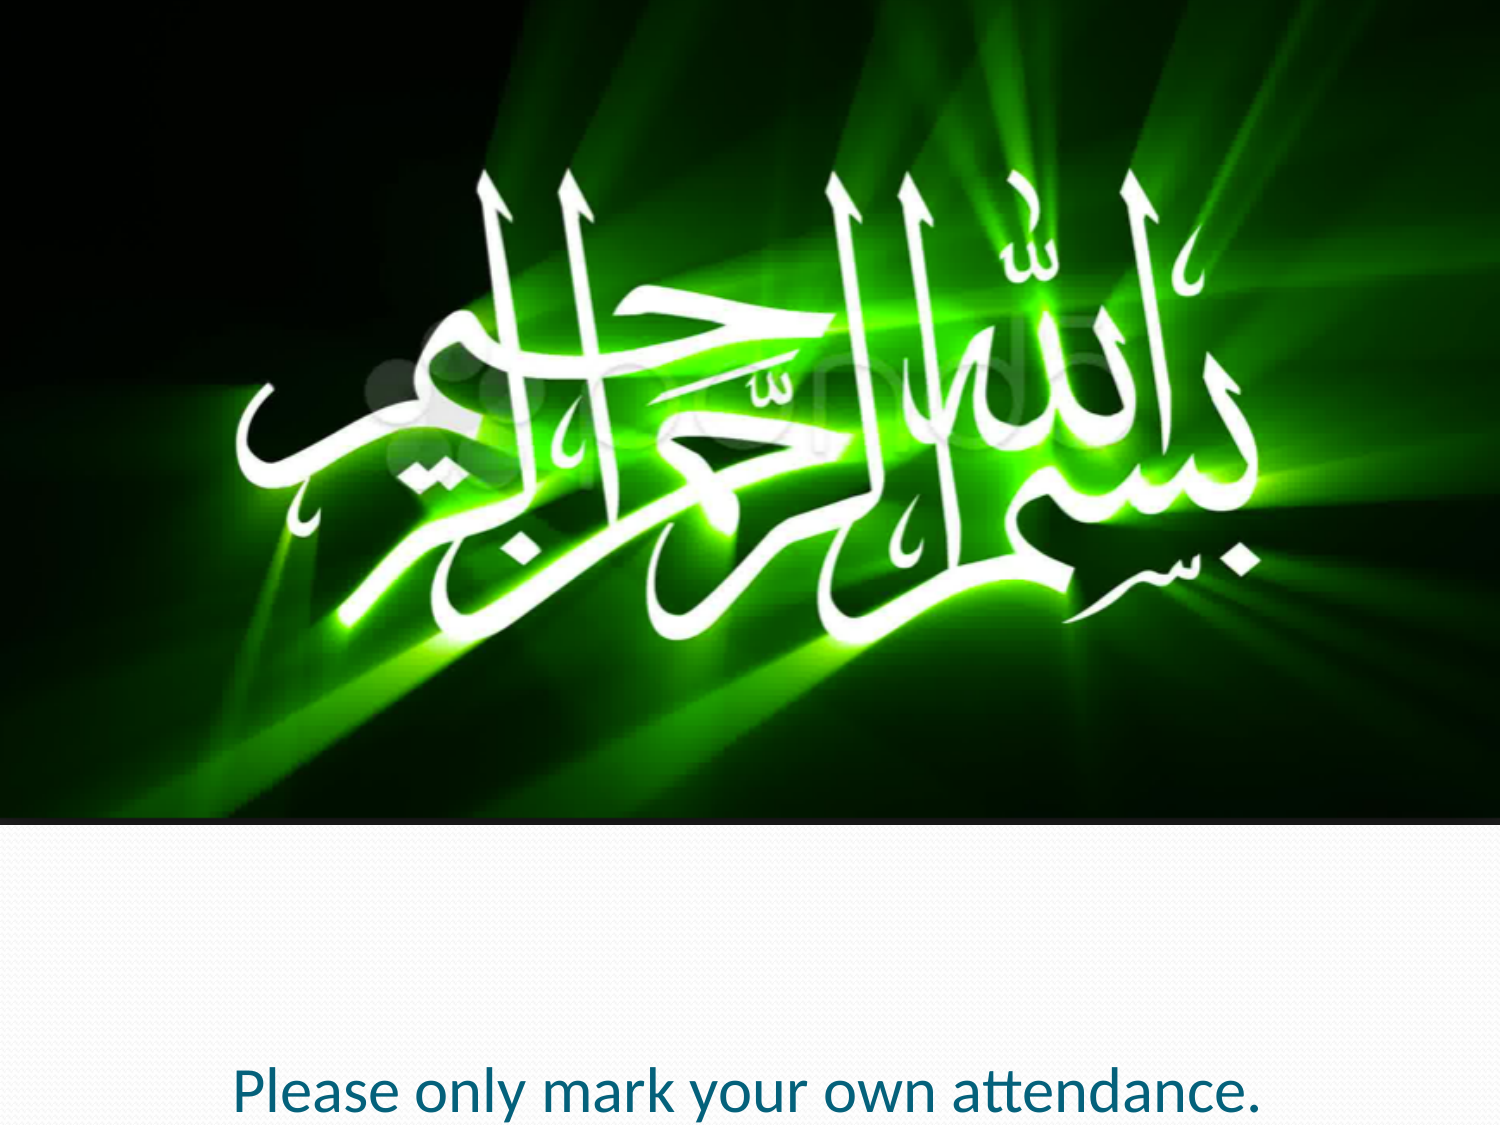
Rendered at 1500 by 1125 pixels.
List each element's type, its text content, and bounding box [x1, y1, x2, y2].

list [0, 0, 1500, 826]
title Please only mark your own attendance. [0, 833, 1500, 1125]
